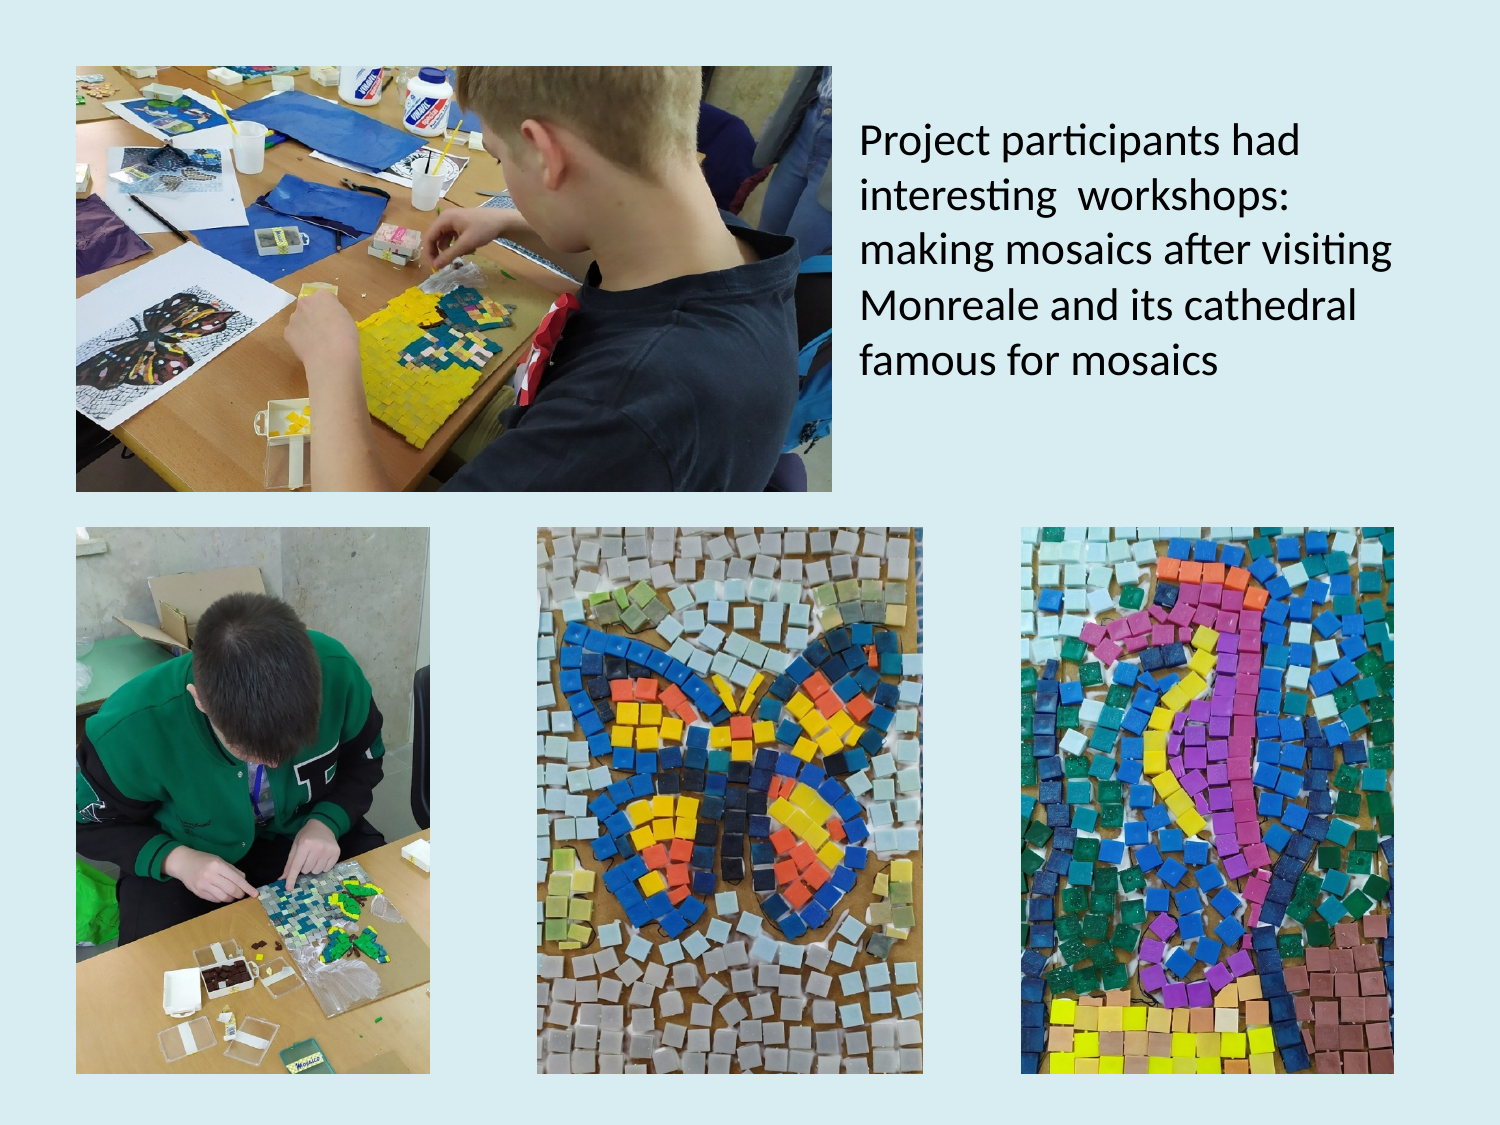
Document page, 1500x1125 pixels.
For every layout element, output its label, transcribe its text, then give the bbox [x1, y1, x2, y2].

picture [76, 526, 430, 1075]
picture [76, 66, 832, 492]
text_box Project participants had interesting workshops: making mosaics after visiting Monreale and its cathedral famous for mosaics [844, 101, 1424, 392]
picture [537, 526, 923, 1075]
picture [1021, 526, 1394, 1075]
